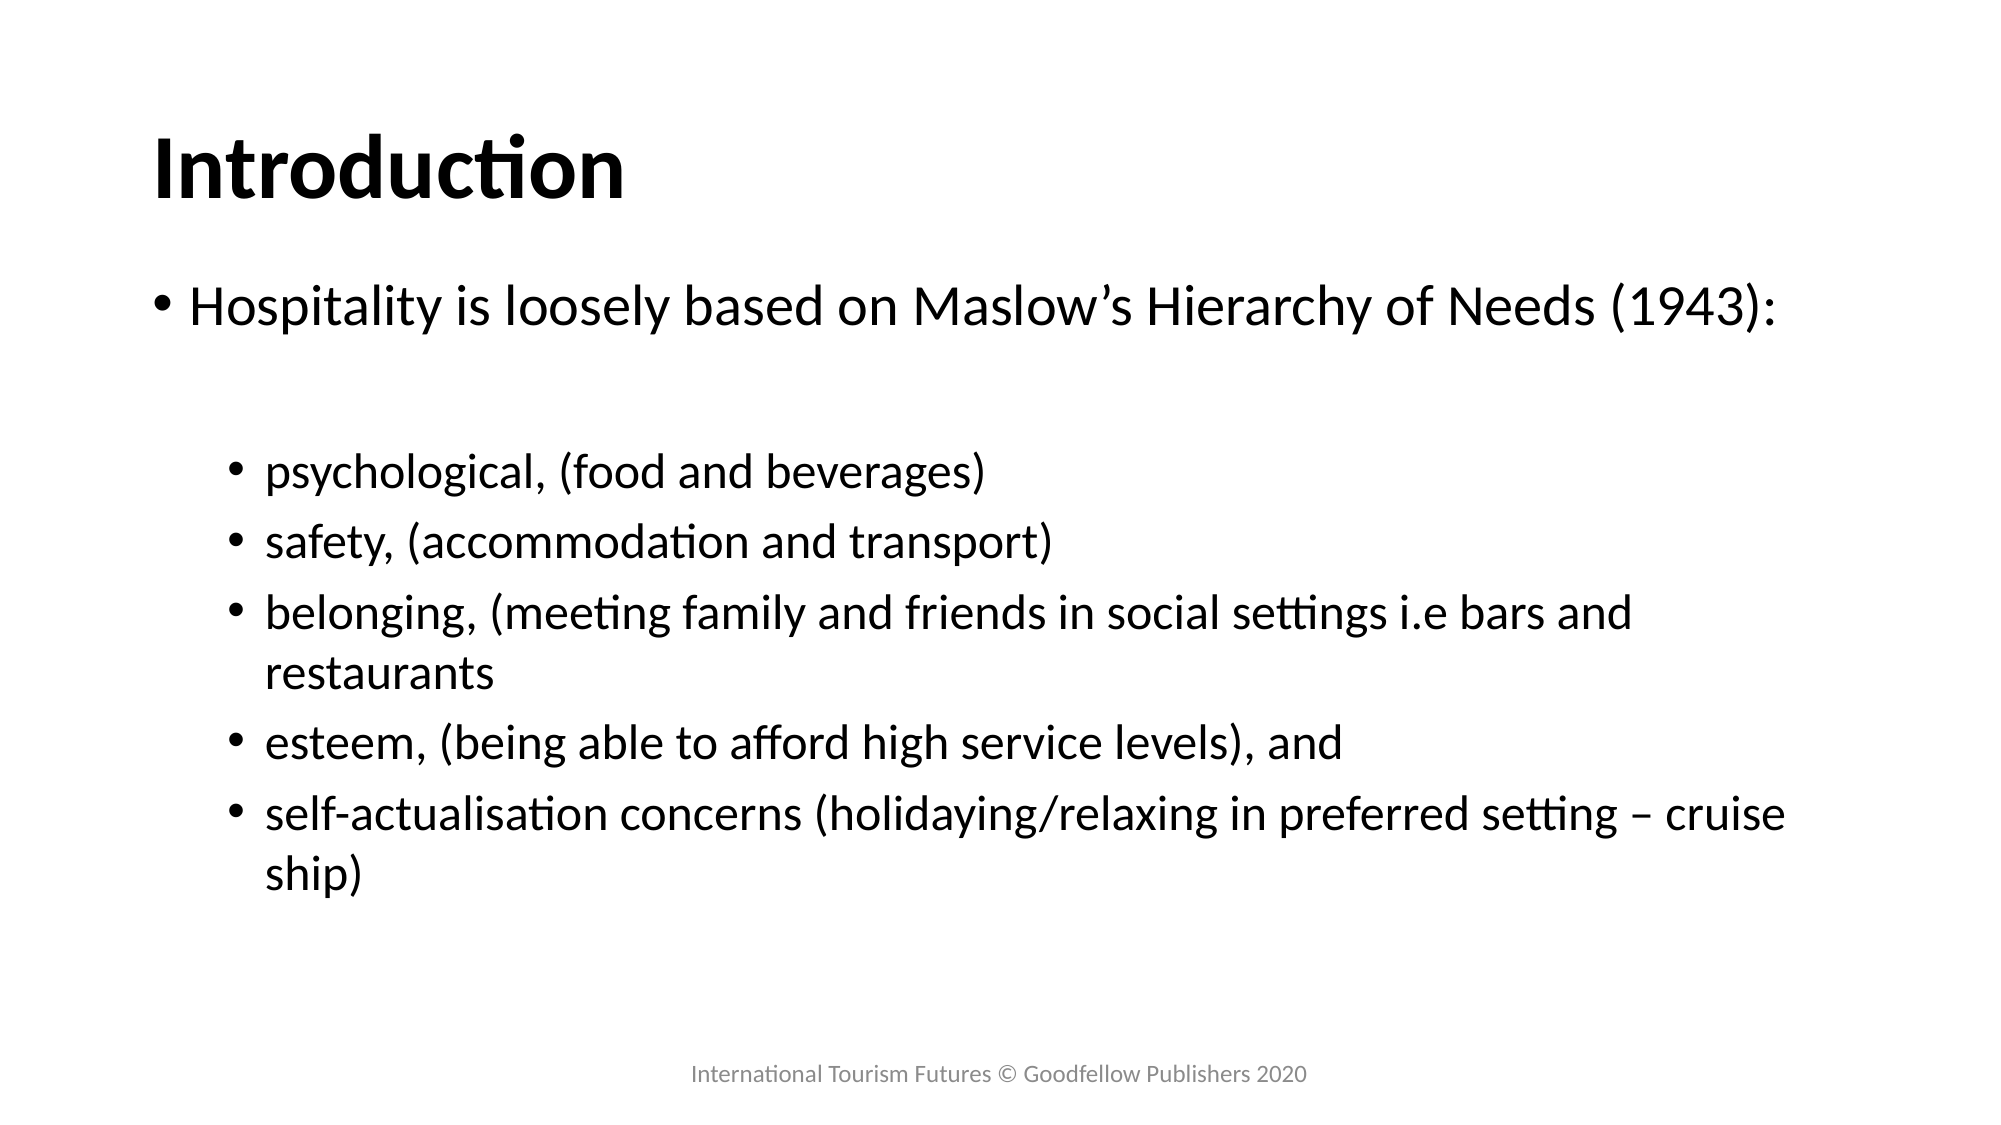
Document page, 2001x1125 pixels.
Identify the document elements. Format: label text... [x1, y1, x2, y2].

title Introduction [137, 59, 1863, 259]
list Hospitality is loosely based on Maslow’s Hierarchy of Needs (1943): psychological, (food and beverages) safety, (accommodation and transport) belonging, (meeting family and friends in social settings i.e bars and restaurants esteem, (being able to afford high service levels), and self-actualisation concerns (holidaying/relaxing in preferred setting – cruise ship) [137, 259, 1863, 1014]
footer International Tourism Futures © Goodfellow Publishers 2020 [662, 1042, 1338, 1103]
